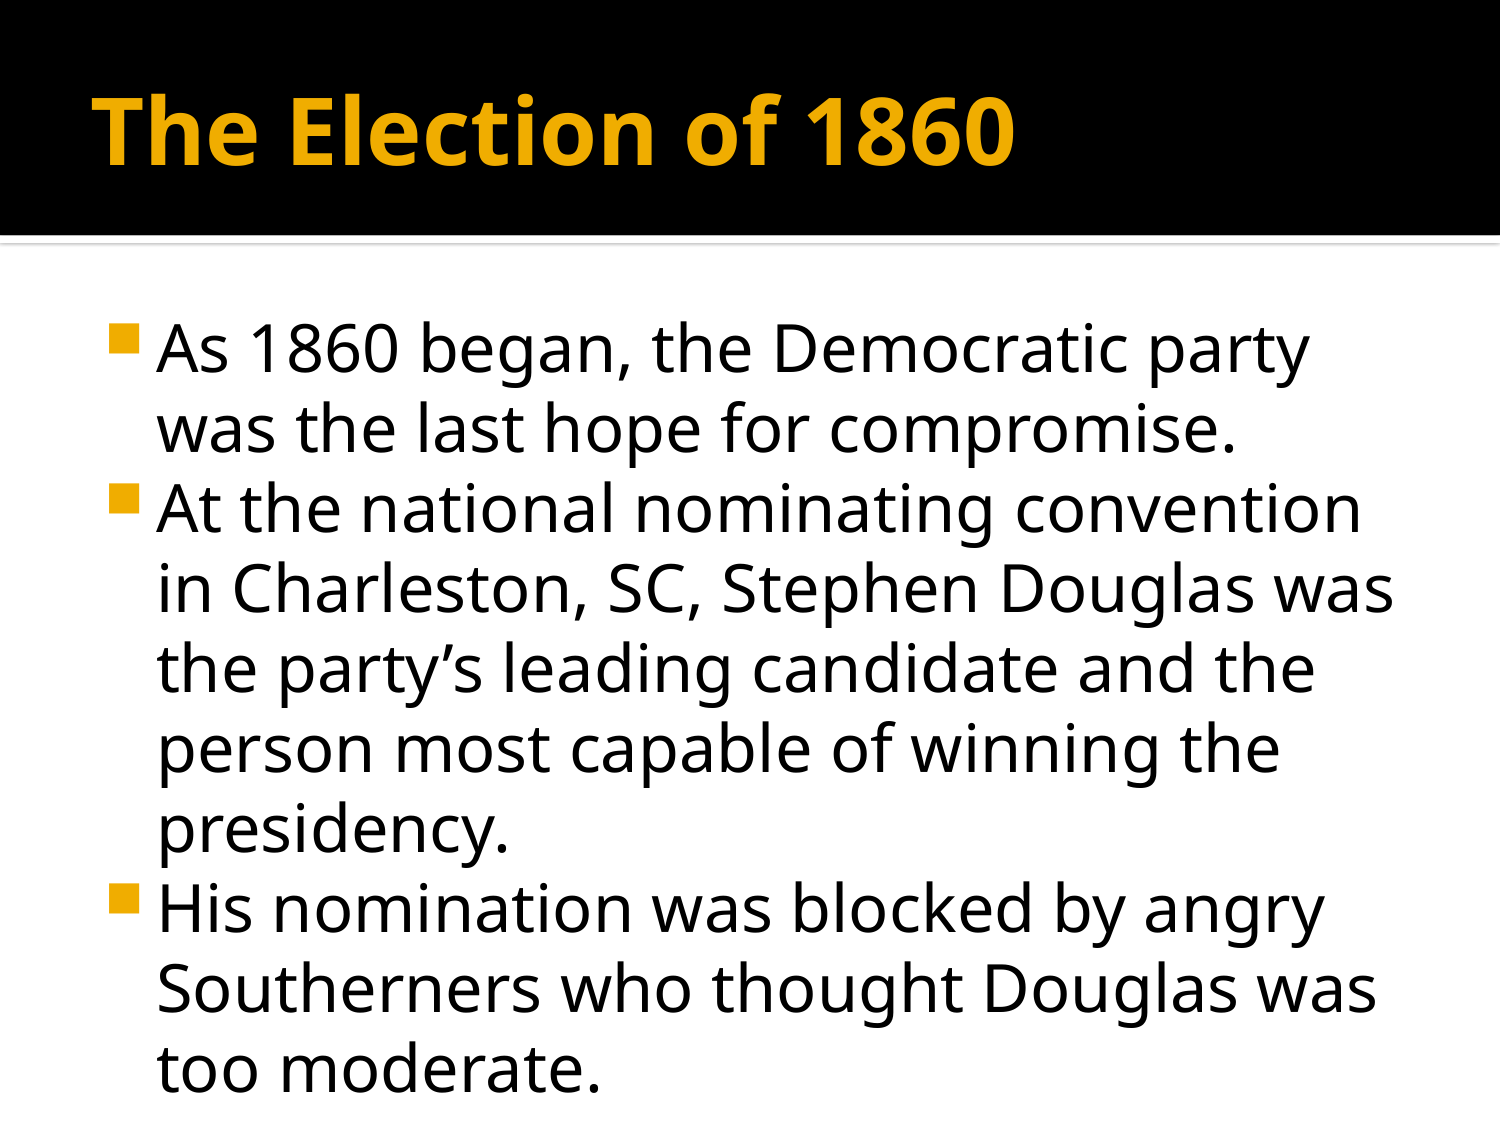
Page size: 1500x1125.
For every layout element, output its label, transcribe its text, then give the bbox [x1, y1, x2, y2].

title The Election of 1860 [75, 25, 1425, 231]
list As 1860 began, the Democratic party was the last hope for compromise. At the national nominating convention in Charleston, SC, Stephen Douglas was the party’s leading candidate and the person most capable of winning the presidency. His nomination was blocked by angry Southerners who thought Douglas was too moderate. [75, 291, 1425, 1050]
